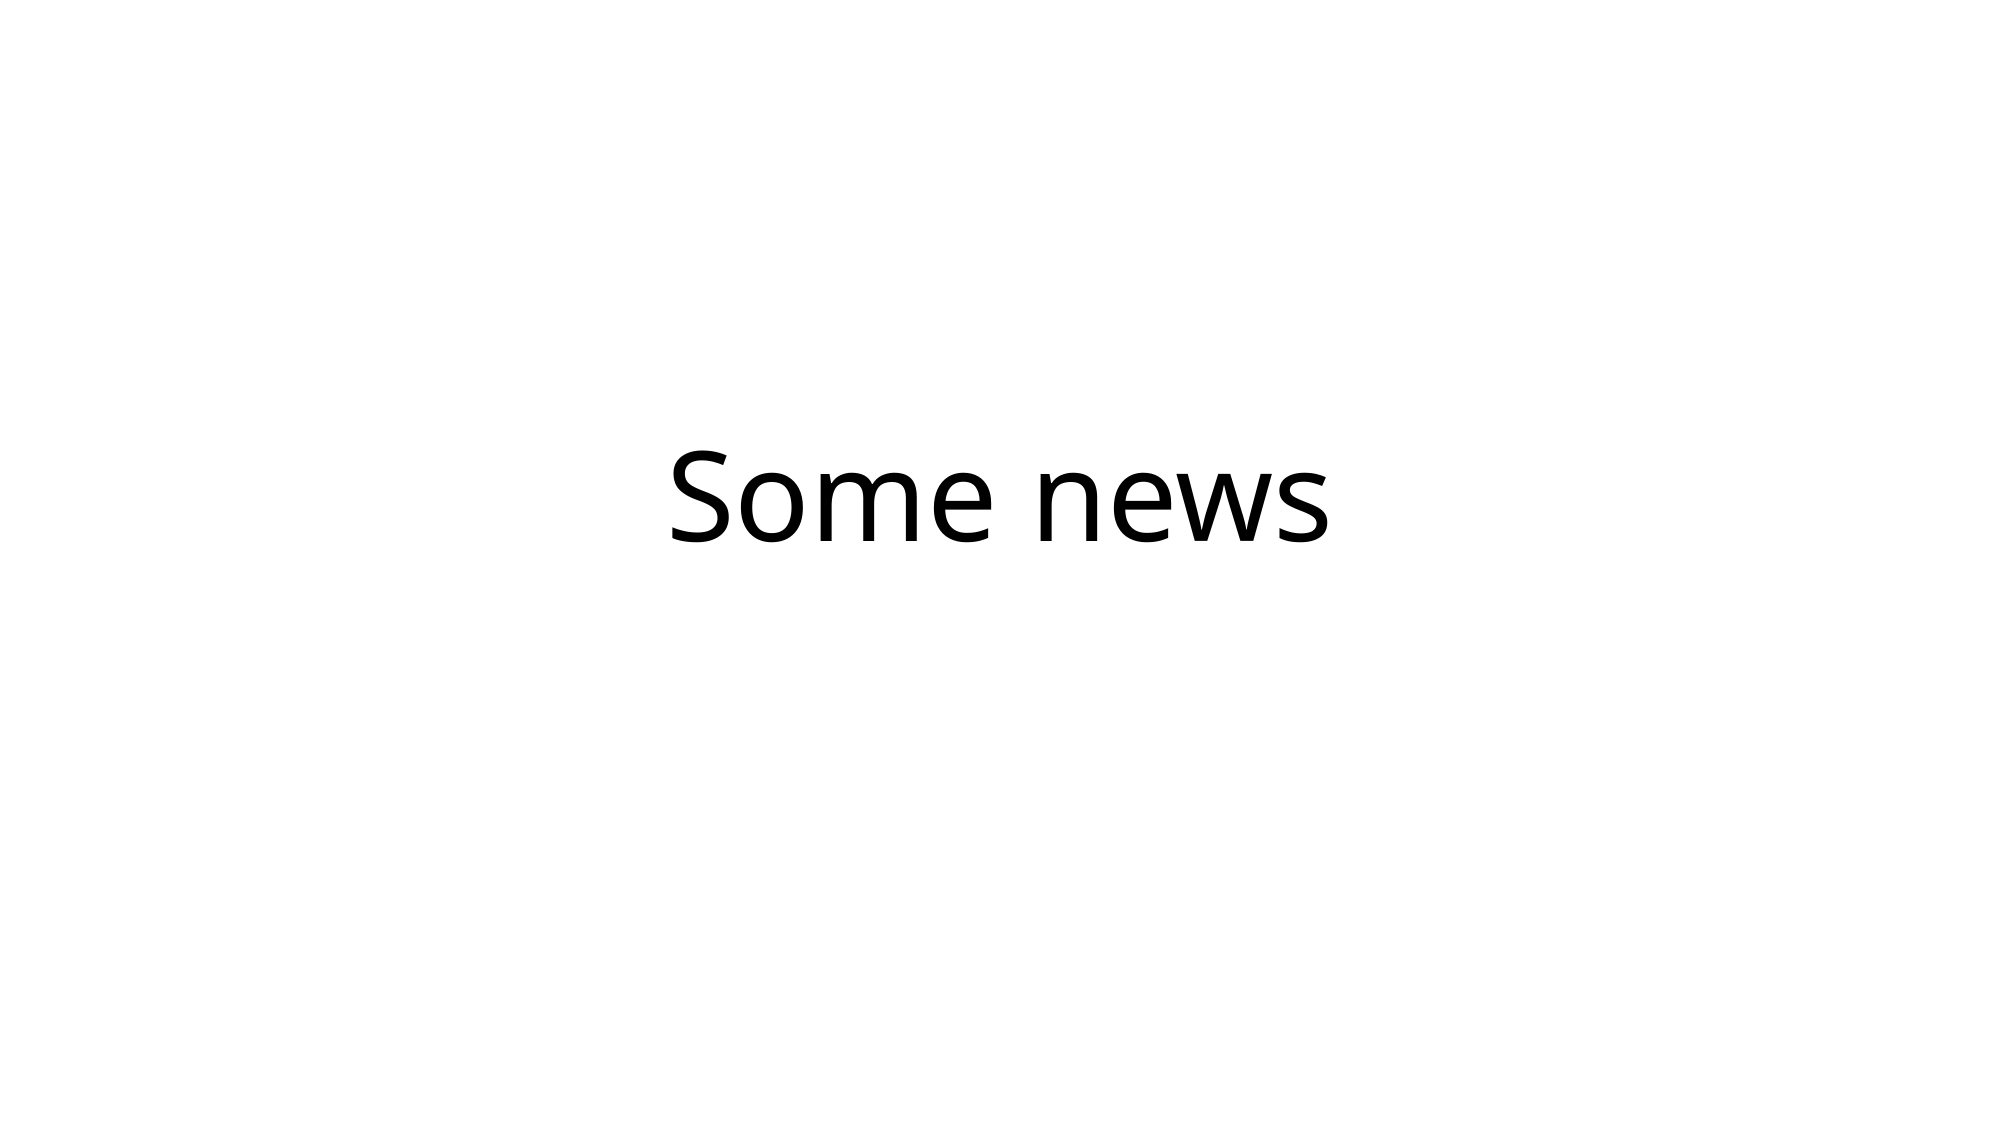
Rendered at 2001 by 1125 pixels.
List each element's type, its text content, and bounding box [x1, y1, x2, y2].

title Some news [249, 184, 1750, 576]
